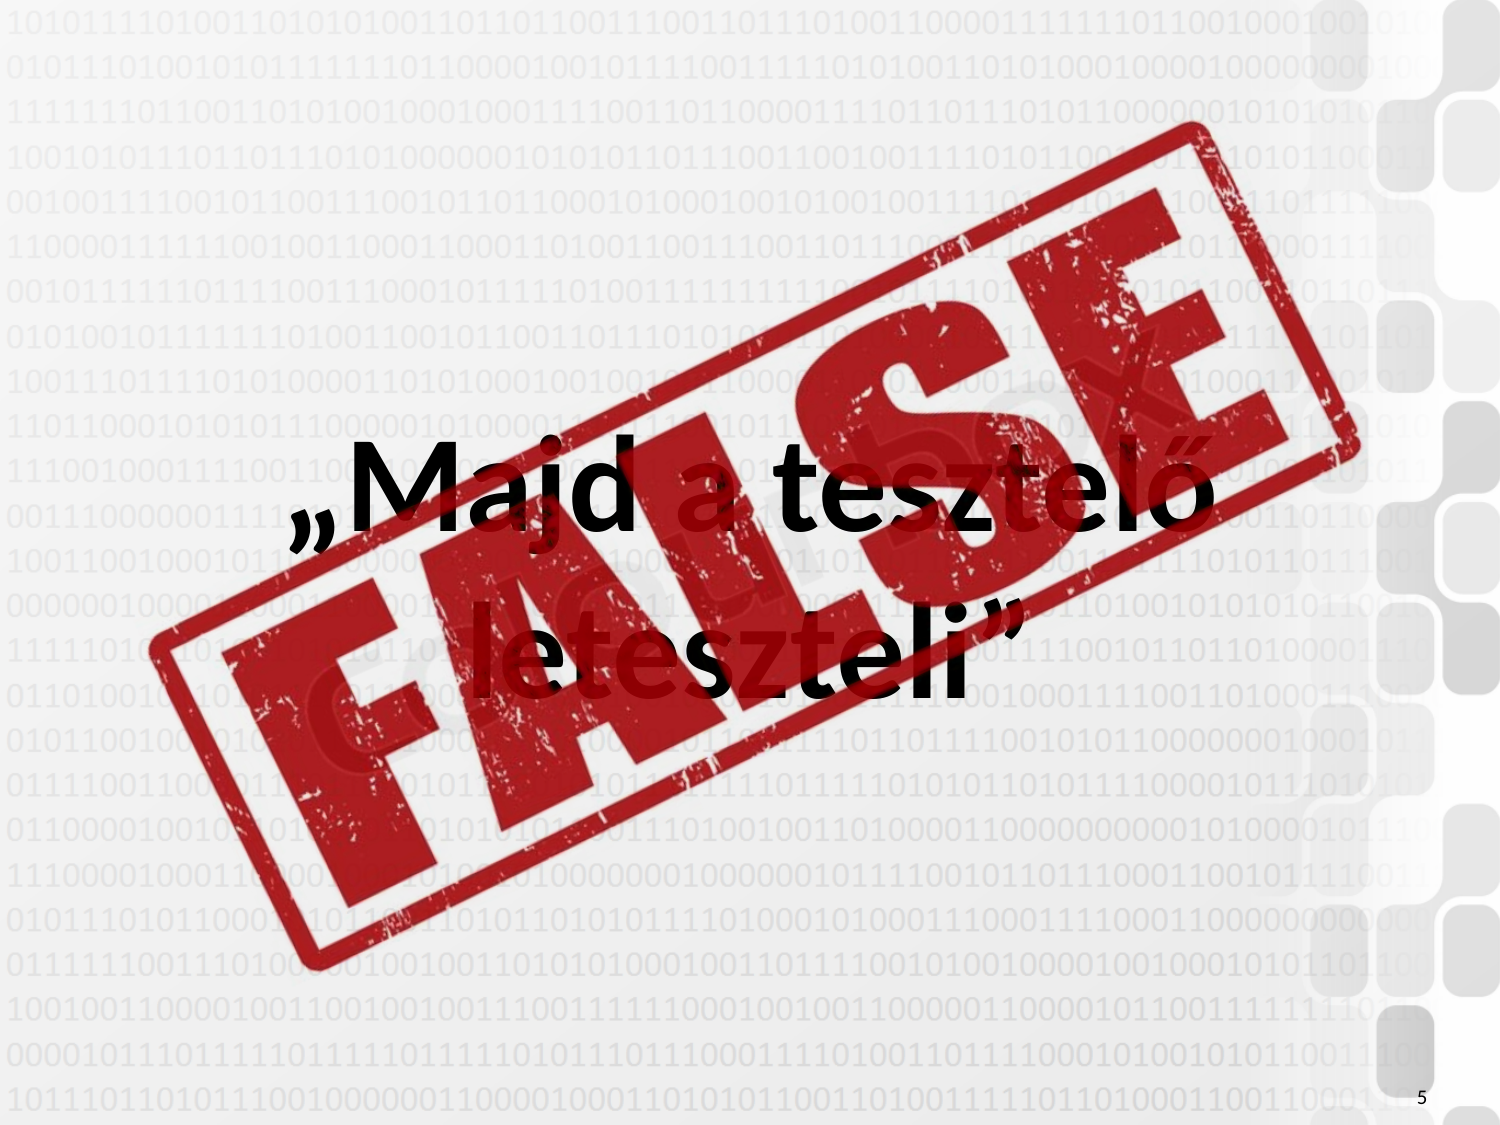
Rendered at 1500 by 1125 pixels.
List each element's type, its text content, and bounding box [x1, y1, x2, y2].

slide_number 5 [1245, 1076, 1443, 1107]
picture [0, 0, 1500, 1125]
